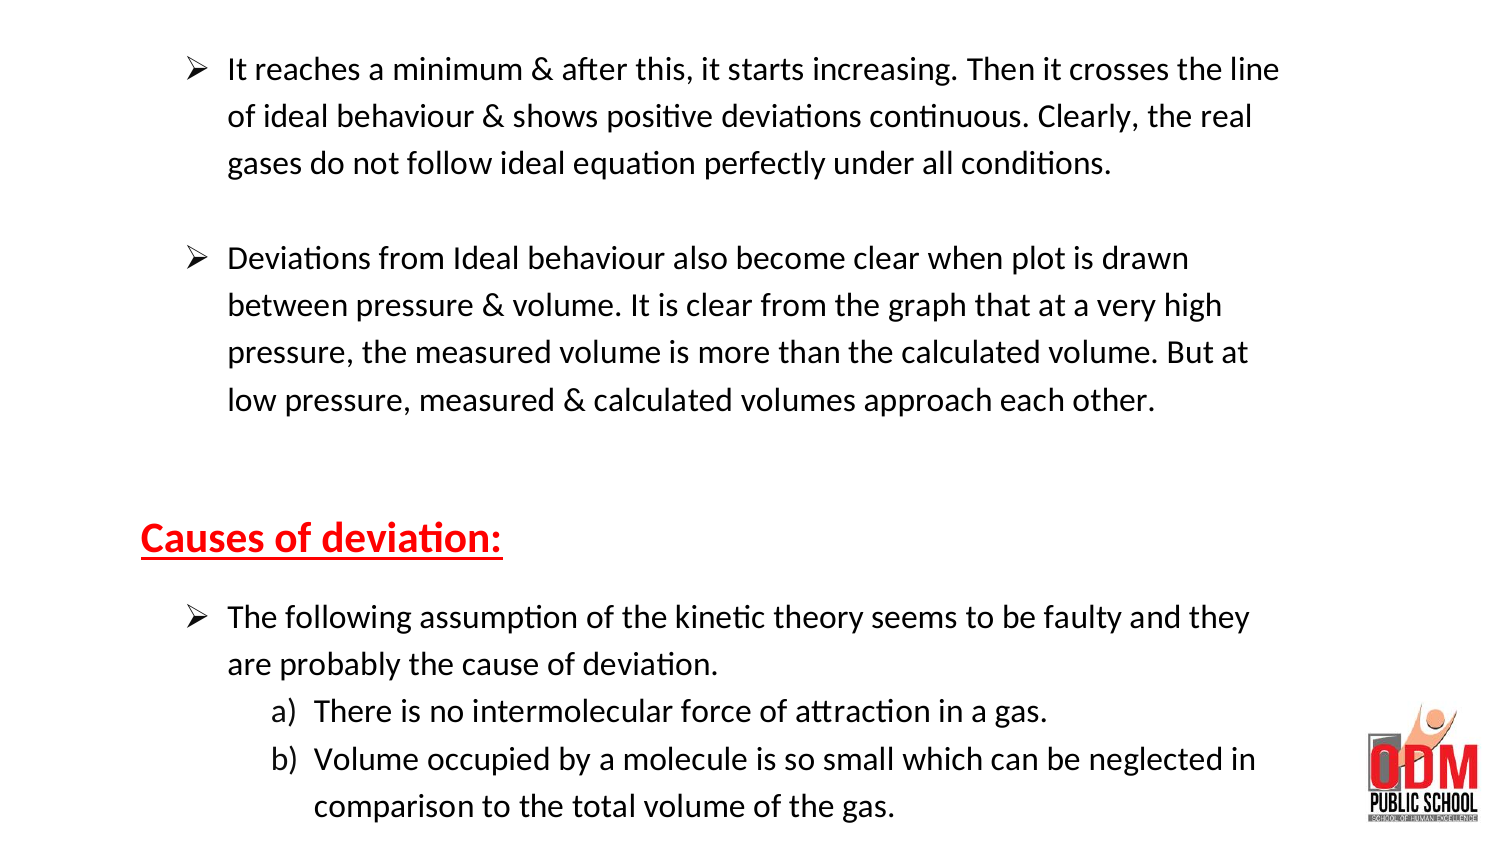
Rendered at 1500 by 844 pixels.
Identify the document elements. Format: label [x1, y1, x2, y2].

text_box [140, 48, 1295, 844]
picture [1346, 688, 1499, 842]
